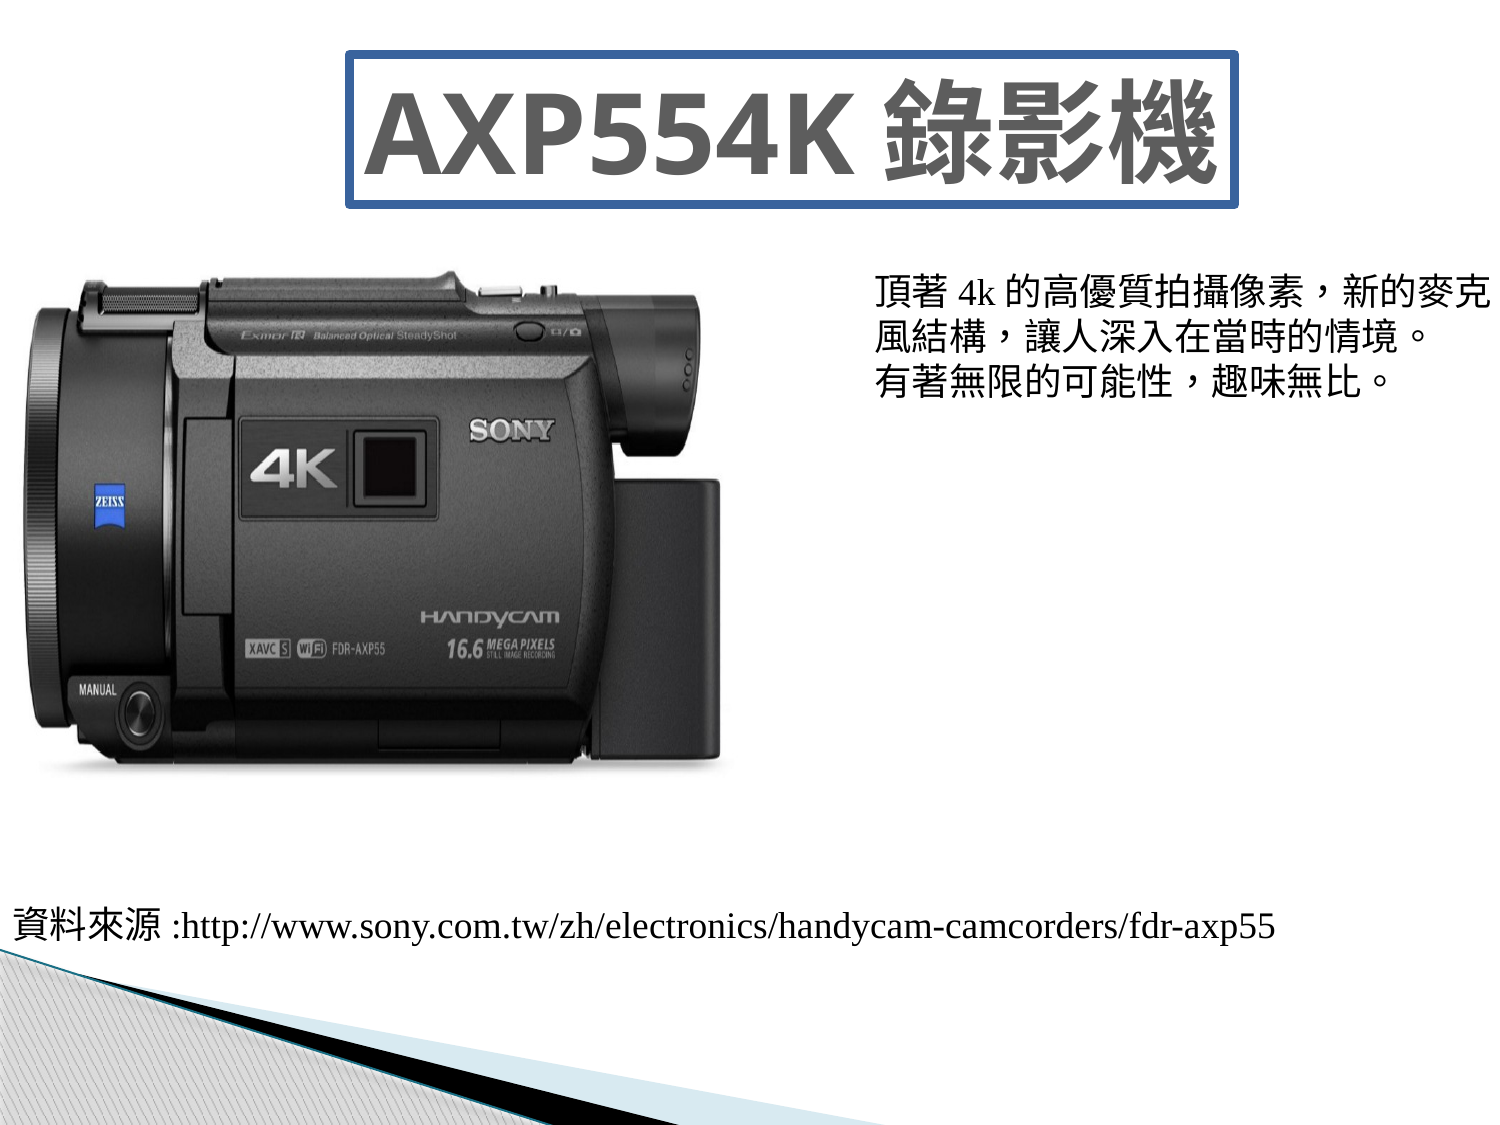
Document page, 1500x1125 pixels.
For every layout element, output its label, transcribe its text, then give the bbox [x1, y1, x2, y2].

picture [0, 245, 793, 808]
text_box 資料來源:http://www.sony.com.tw/zh/electronics/handycam-camcorders/fdr-axp55 [0, 893, 1293, 953]
text_box 頂著4k的高優質拍攝像素，新的麥克 風結構，讓人深入在當時的情境。 有著無限的可能性，趣味無比。 [859, 260, 1500, 411]
text_box AXP554K錄影機 [345, 50, 1239, 209]
